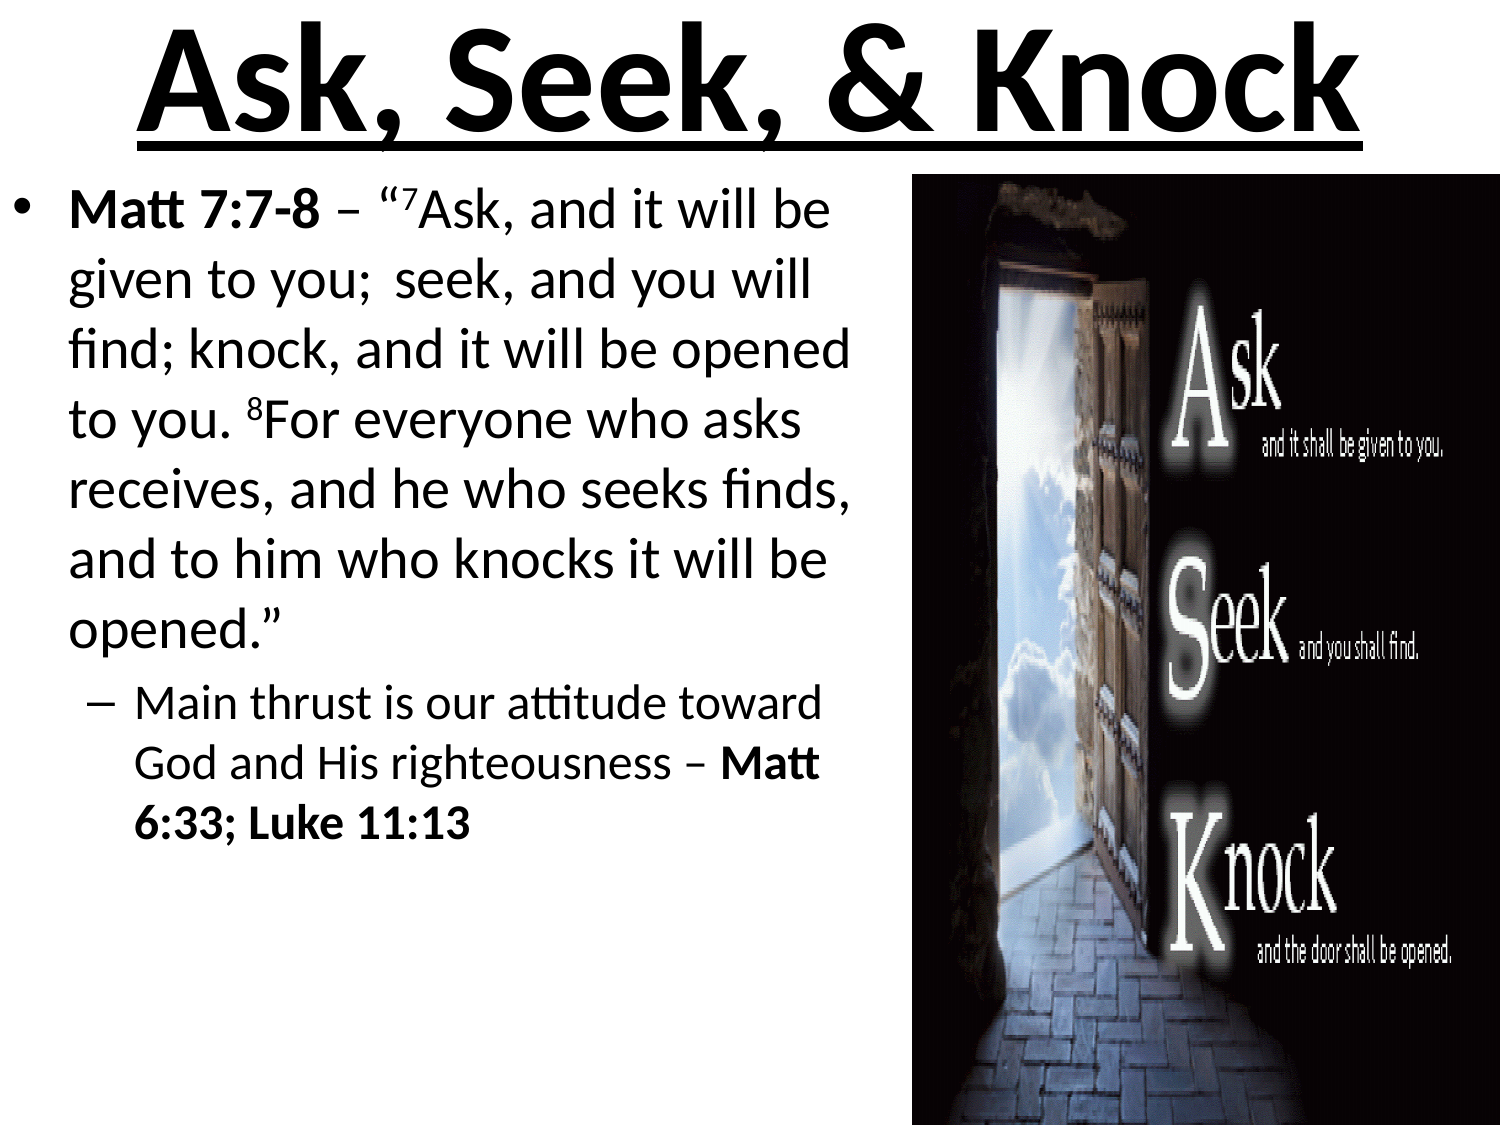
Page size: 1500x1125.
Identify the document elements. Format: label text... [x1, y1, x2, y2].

picture [912, 174, 1500, 1125]
title Ask, Seek, & Knock [0, 0, 1500, 138]
list Matt 7:7-8 – “7Ask, and it will be given to you; seek, and you will find; knock, and it will be opened to you. 8For everyone who asks receives, and he who seeks finds, and to him who knocks it will be opened.” Main thrust is our attitude toward God and His righteousness – Matt 6:33; Luke 11:13 [0, 162, 913, 1125]
